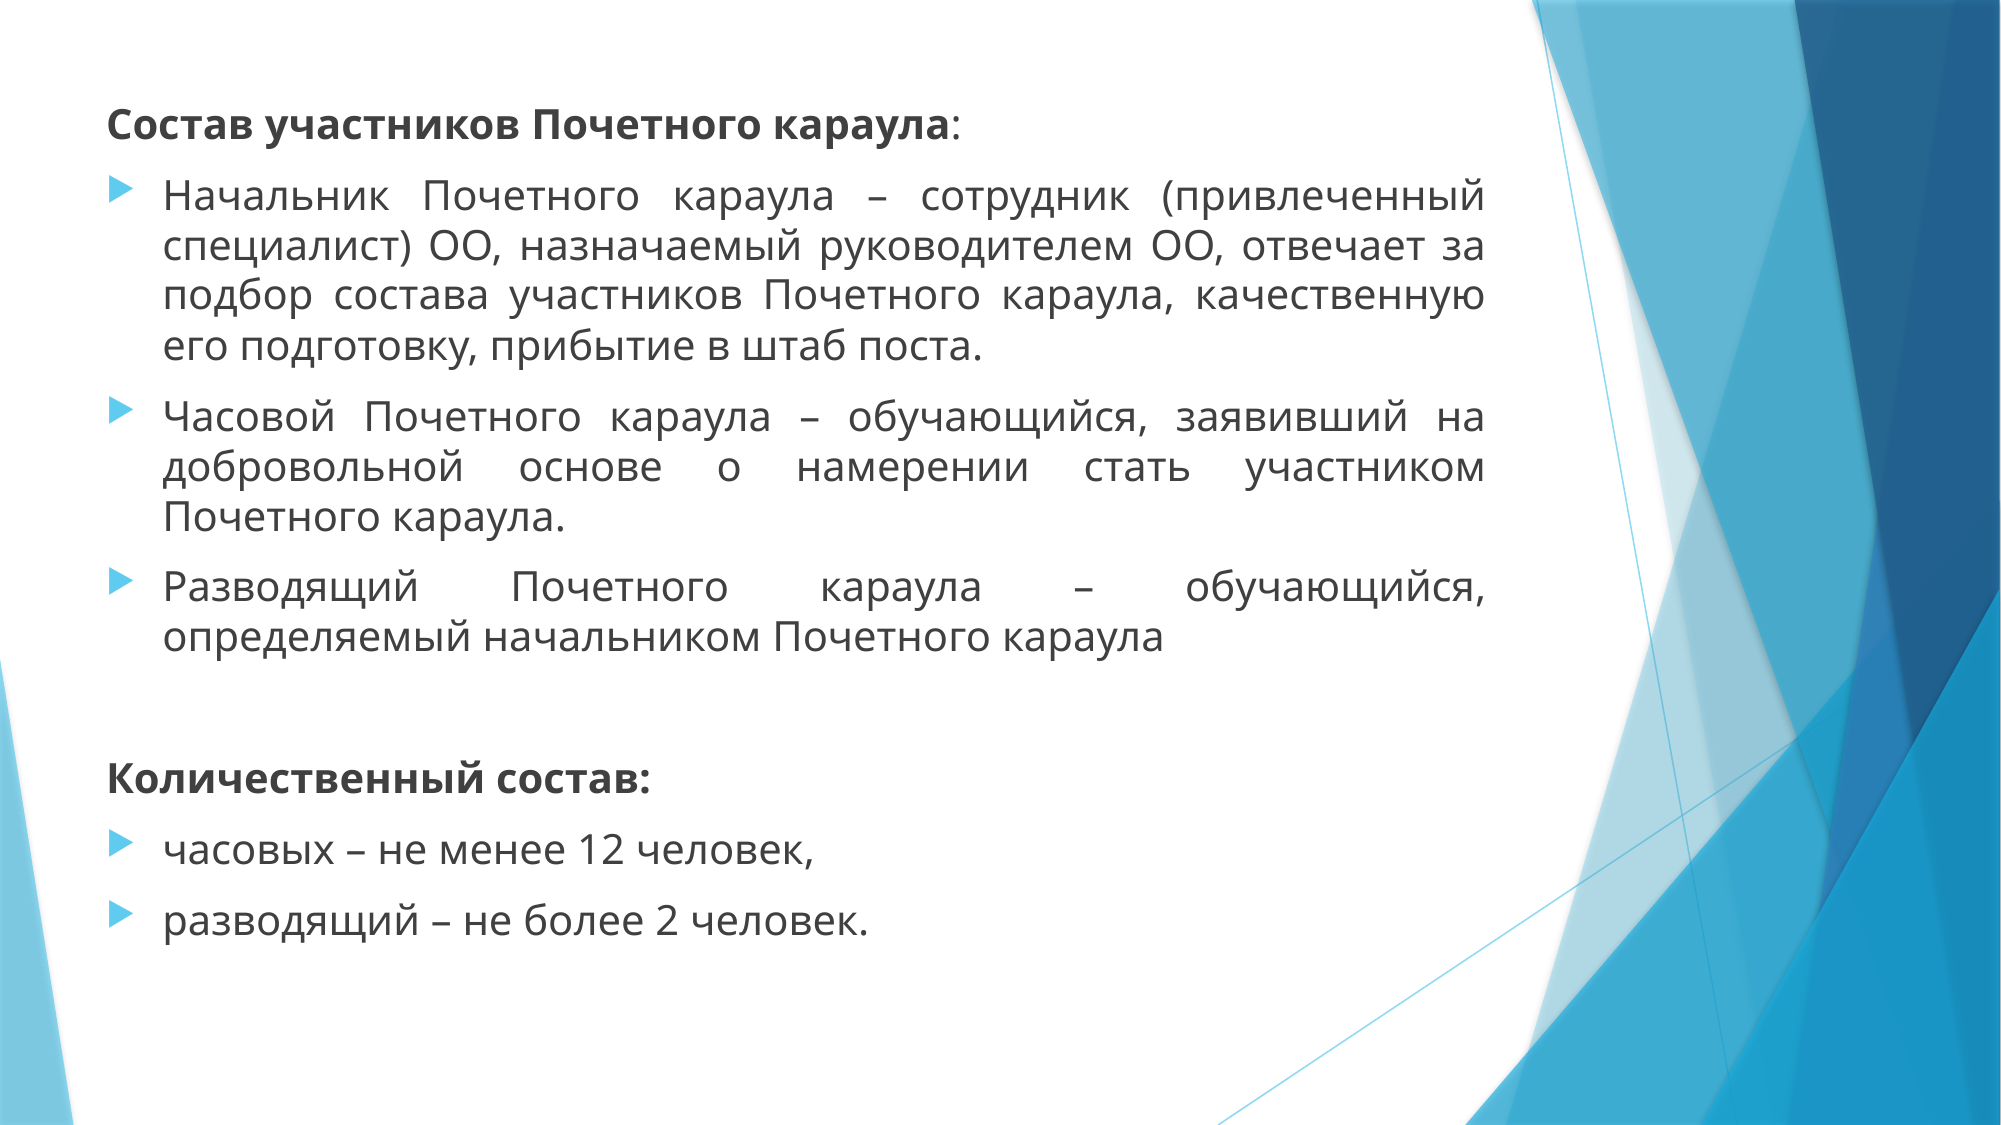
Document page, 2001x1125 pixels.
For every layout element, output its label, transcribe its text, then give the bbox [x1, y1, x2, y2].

list Состав участников Почетного караула: Начальник Почетного караула – сотрудник (привлеченный специалист) ОО, назначаемый руководителем ОО, отвечает за подбор состава участников Почетного караула, качественную его подготовку, прибытие в штаб поста. Часовой Почетного караула – обучающийся, заявивший на добровольной основе о намерении стать участником Почетного караула. Разводящий Почетного караула – обучающийся, определяемый начальником Почетного караула Количественный состав: часовых – не менее 12 человек, разводящий – не более 2 человек. [91, 90, 1502, 1101]
